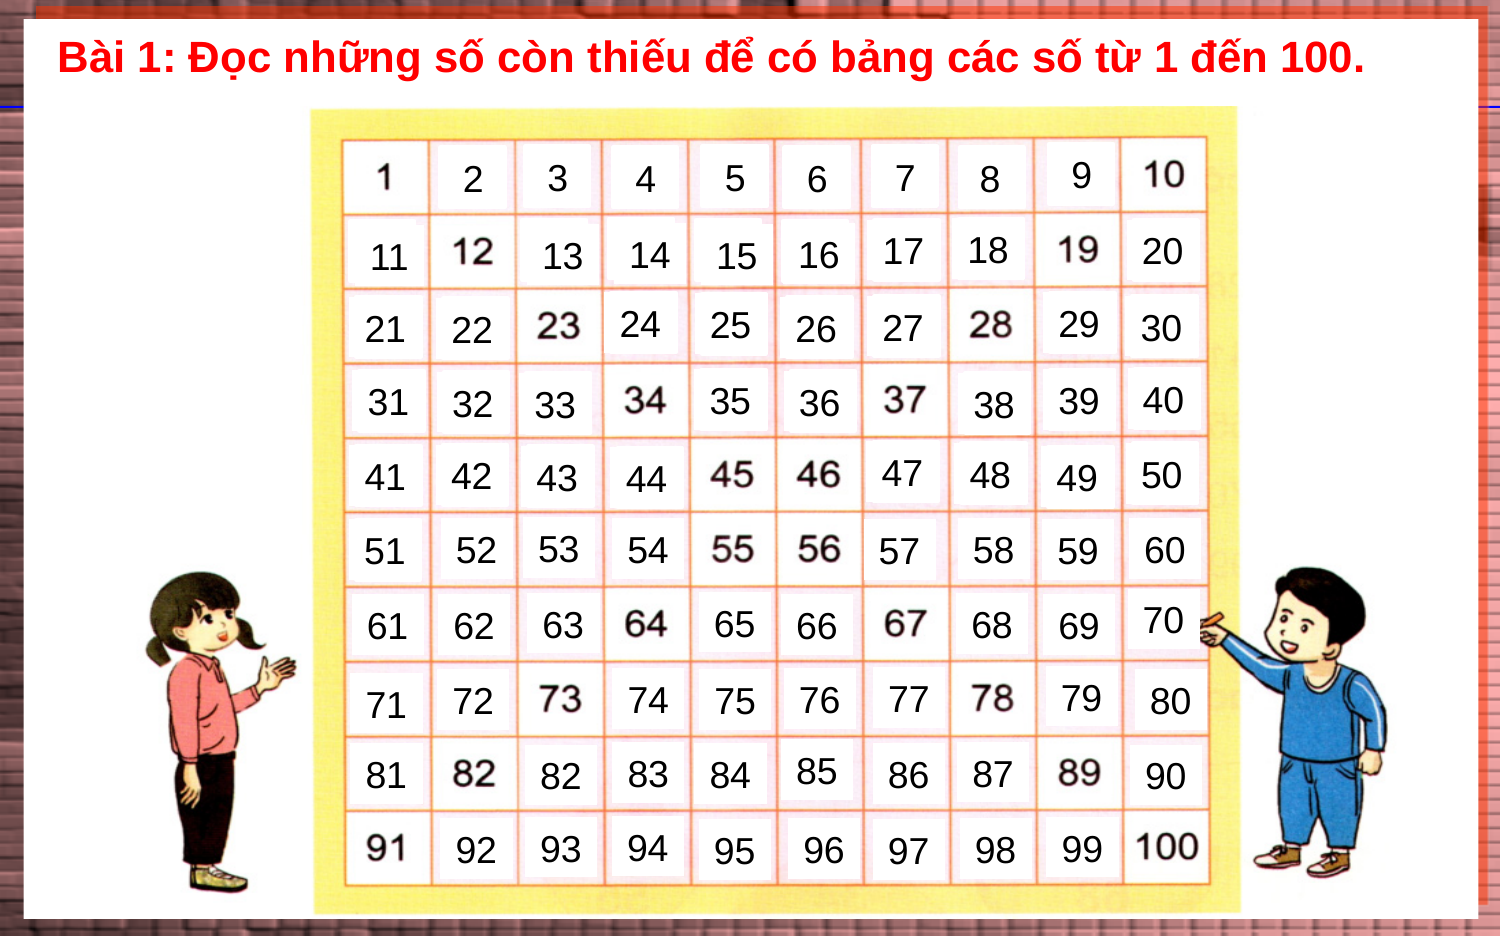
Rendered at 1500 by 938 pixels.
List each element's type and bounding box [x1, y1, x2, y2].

text_box [352, 370, 425, 432]
text_box [348, 297, 422, 359]
text_box [435, 298, 509, 360]
text_box [435, 444, 509, 506]
text_box [603, 292, 677, 354]
text_box [1126, 219, 1200, 281]
text_box [348, 445, 422, 507]
text_box [951, 218, 1025, 280]
text_box [349, 220, 425, 287]
text_box [779, 297, 853, 359]
picture [0, 0, 1500, 936]
text_box [959, 147, 1025, 209]
text_box [784, 147, 850, 209]
text_box [694, 369, 767, 431]
text_box [702, 146, 767, 208]
text_box [866, 295, 940, 358]
text_box [348, 519, 422, 581]
text_box [524, 146, 590, 208]
text_box [1040, 446, 1114, 508]
text_box [867, 219, 940, 281]
text_box [440, 147, 506, 209]
text_box [866, 441, 940, 503]
text_box [783, 370, 857, 432]
text_box [872, 146, 938, 208]
text_box [518, 373, 592, 435]
text_box [782, 220, 856, 285]
text_box [1042, 369, 1116, 431]
text_box [954, 443, 1027, 505]
text_box [957, 373, 1031, 435]
text_box [610, 447, 684, 509]
text_box [520, 446, 594, 508]
text_box [612, 147, 678, 209]
text_box [1048, 143, 1114, 205]
text_box [1125, 443, 1199, 505]
text_box [608, 218, 687, 285]
text_box [1042, 292, 1116, 354]
text_box [695, 219, 774, 286]
text_box [1124, 295, 1198, 358]
text_box [694, 293, 768, 355]
text_box [436, 371, 510, 433]
text_box [521, 219, 600, 286]
text_box [1127, 368, 1201, 430]
